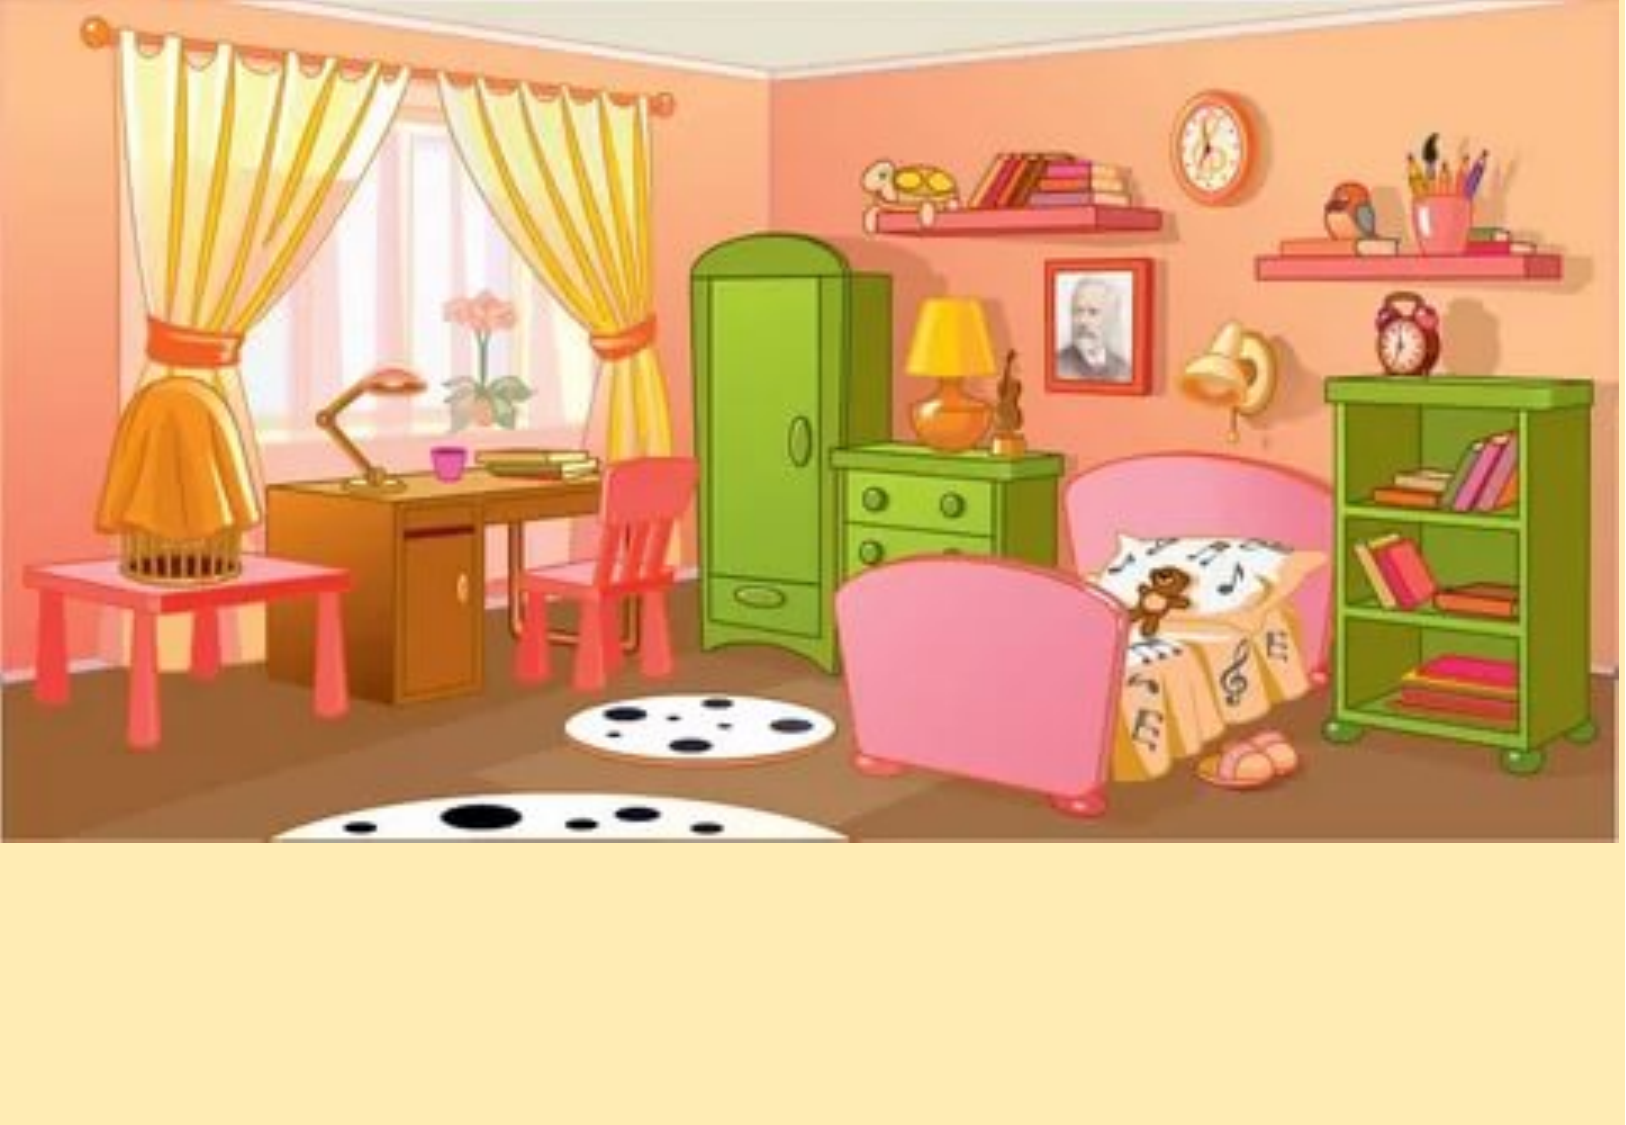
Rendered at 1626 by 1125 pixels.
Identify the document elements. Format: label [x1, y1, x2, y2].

picture [0, 0, 1619, 843]
